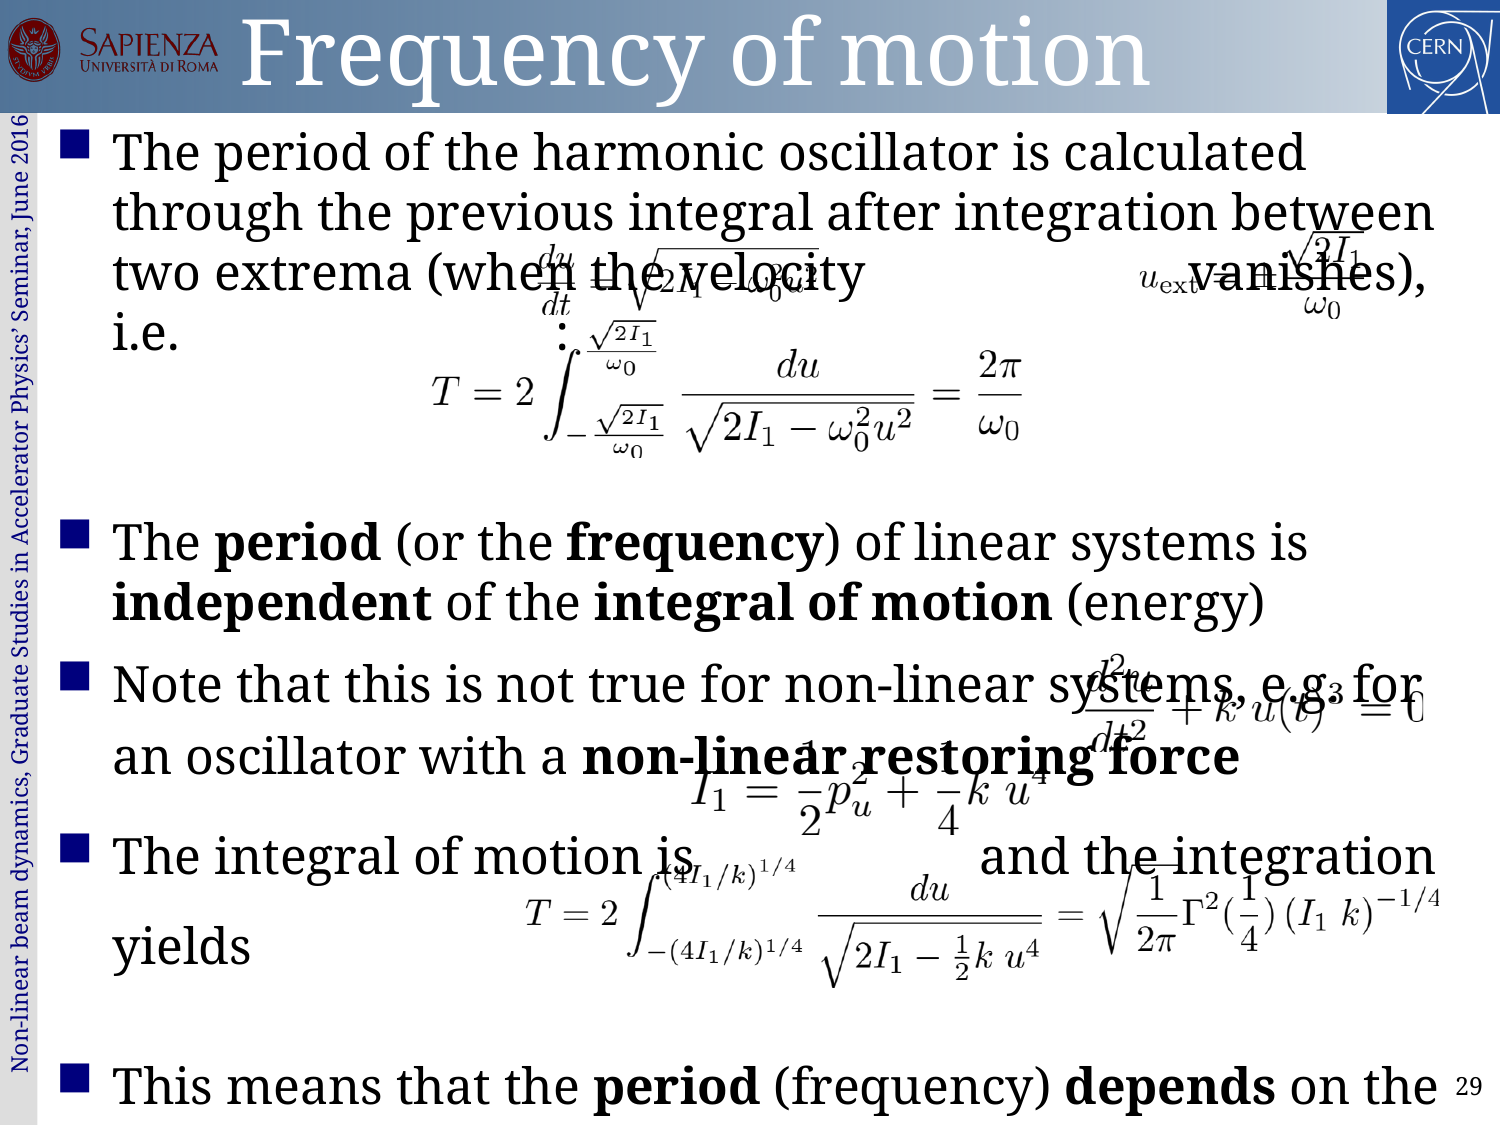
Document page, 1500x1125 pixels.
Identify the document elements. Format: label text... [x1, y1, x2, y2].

picture [1139, 231, 1365, 319]
picture [1387, 0, 1500, 113]
title Frequency of motion [225, 7, 1450, 90]
picture [525, 857, 1440, 988]
text_box The period of the harmonic oscillator is calculated through the previous integral after integration between two extrema (when the velocity vanishes), i.e. : The period (or the frequency) of linear systems is independent of the integral of motion (energy) Note that this is not true for non-linear systems, e.g. for an oscillator with a non-linear restoring force The integral of motion is and the integration yields This means that the period (frequency) depends on the integral of motion (energy) i.e. the maximum “amplitude” [41, 113, 1500, 991]
picture [537, 243, 820, 315]
picture [1084, 653, 1424, 752]
picture [430, 319, 1022, 458]
picture [690, 739, 1047, 835]
